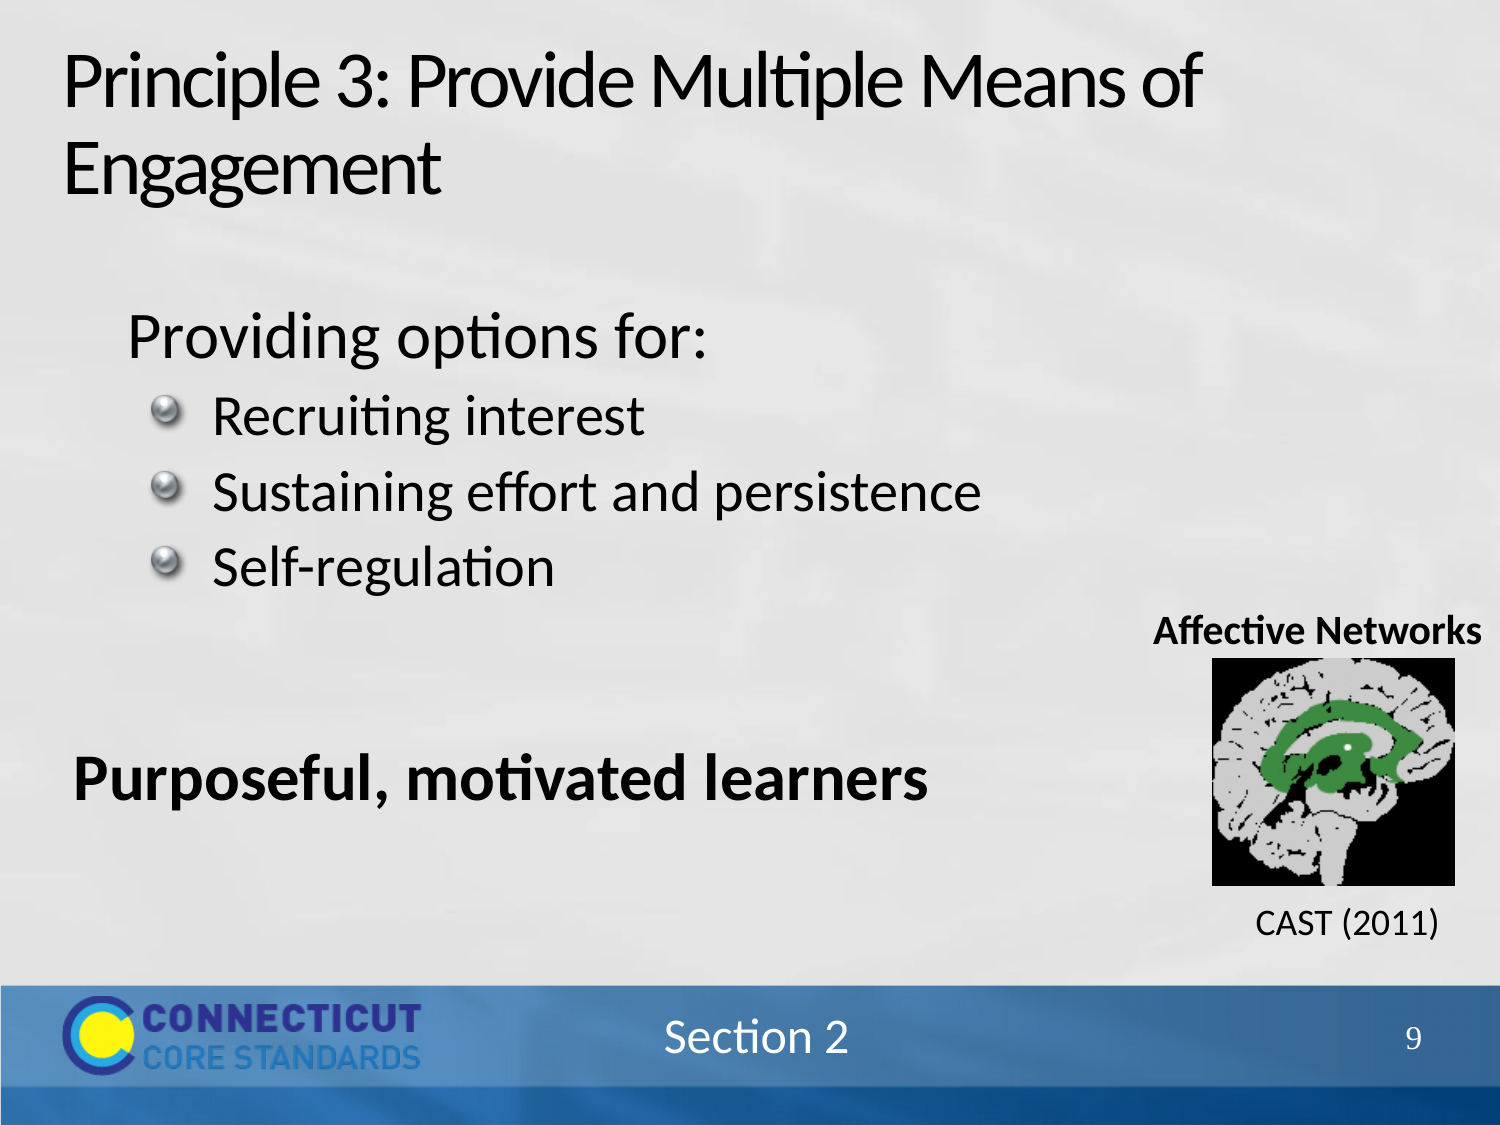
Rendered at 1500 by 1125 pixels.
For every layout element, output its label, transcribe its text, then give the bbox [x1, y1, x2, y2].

slide_number 27 [1075, 996, 1438, 1076]
text_box CAST (2011) [743, 890, 1455, 950]
text_box Affective Networks [786, 595, 1498, 661]
picture [2, 986, 1500, 1125]
footer [62, 996, 424, 1076]
picture [0, 0, 1500, 985]
list Providing options for: Recruiting interest Sustaining effort and persistence Self-regulation [62, 300, 1400, 692]
text_box Purposeful, motivated learners [59, 726, 1142, 822]
title Principle 3: Provide Multiple Means of Engagement [63, 37, 1401, 213]
